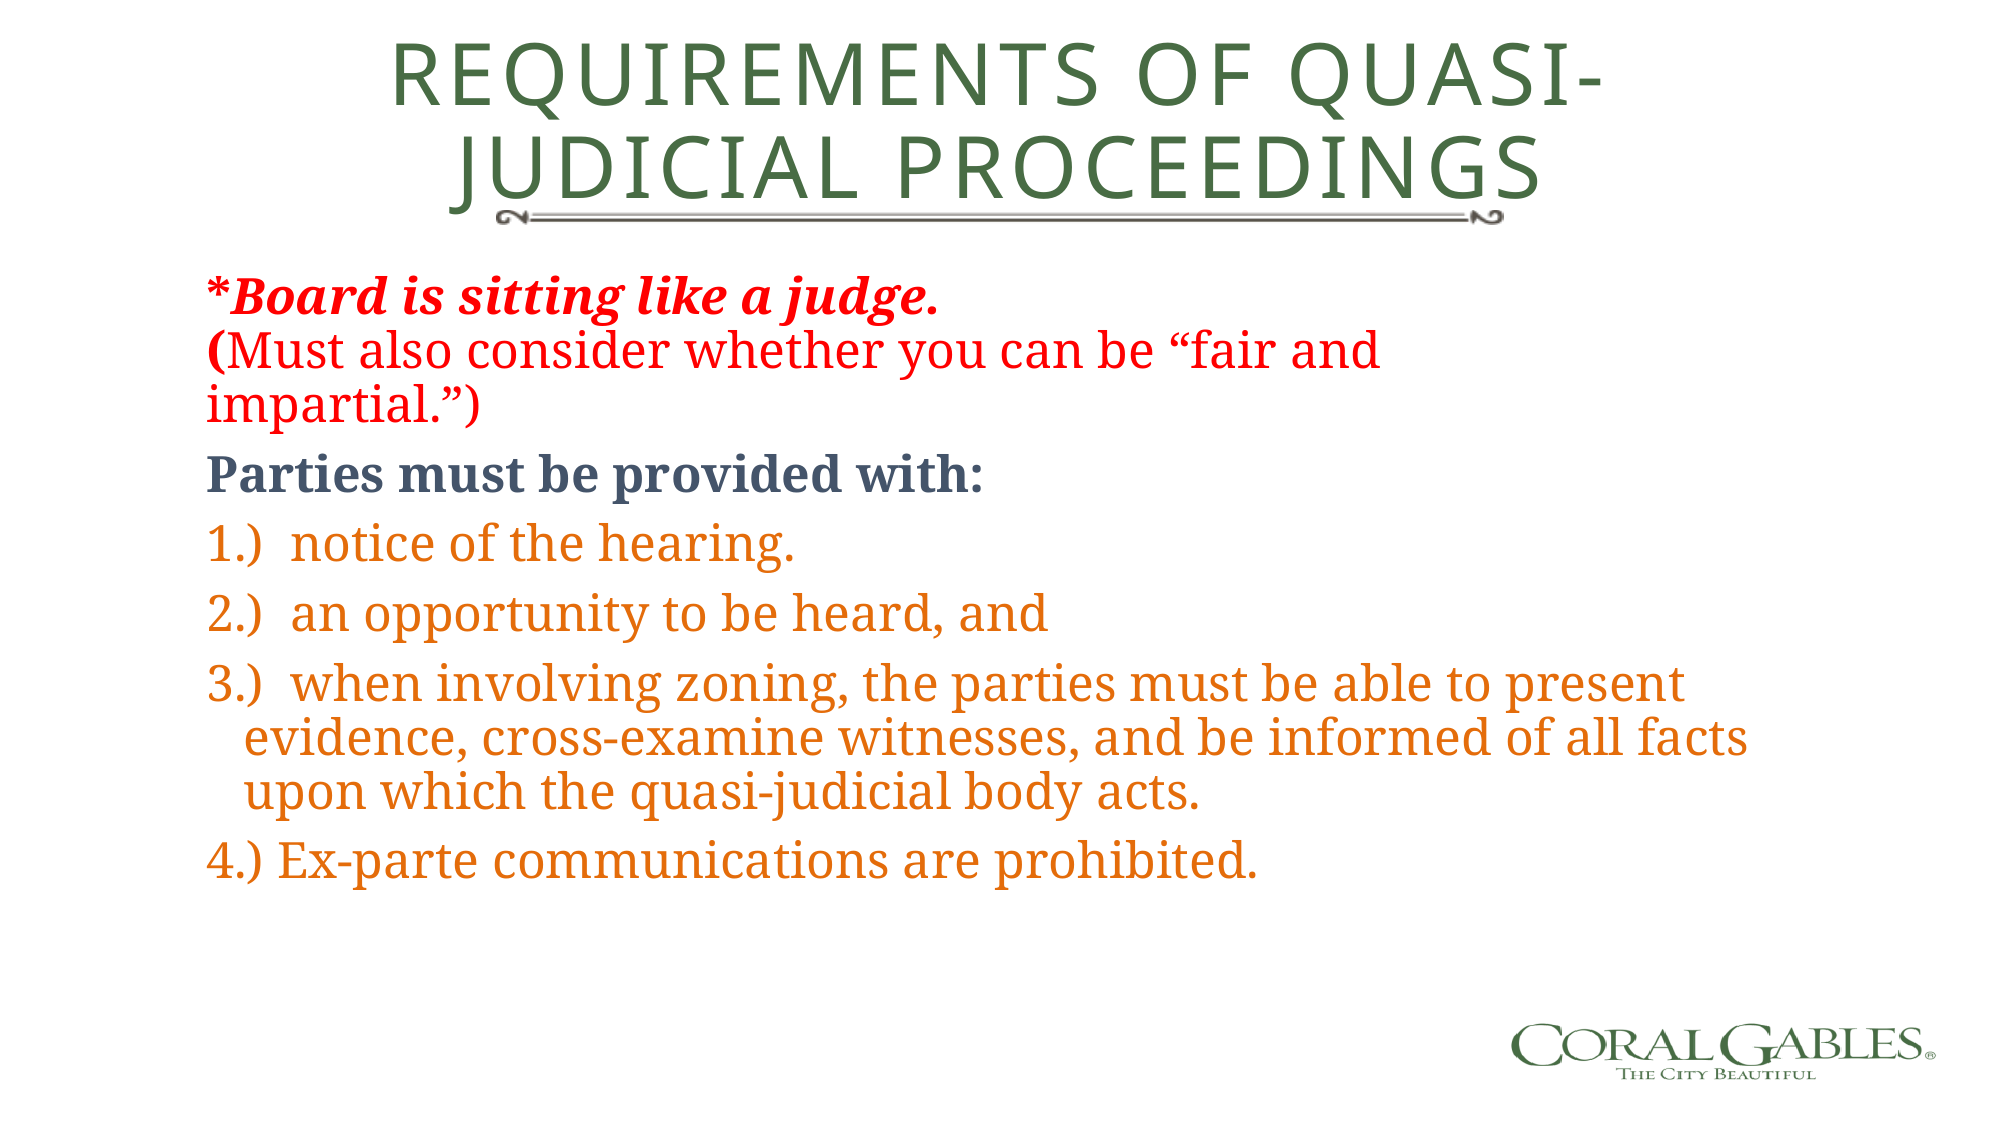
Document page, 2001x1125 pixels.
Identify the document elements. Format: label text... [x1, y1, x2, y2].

picture [496, 218, 1504, 225]
title Requirements of Quasi-Judicial Proceedings [195, 52, 1805, 218]
picture [1503, 1016, 1945, 1086]
list *Board is sitting like a judge. (Must also consider whether you can be “fair and impartial.”) Parties must be provided with: 1.) notice of the hearing. 2.) an opportunity to be heard, and 3.) when involving zoning, the parties must be able to present evidence, cross-examine witnesses, and be informed of all facts upon which the quasi-judicial body acts. 4.) Ex-parte communications are prohibited. [191, 263, 1809, 1046]
